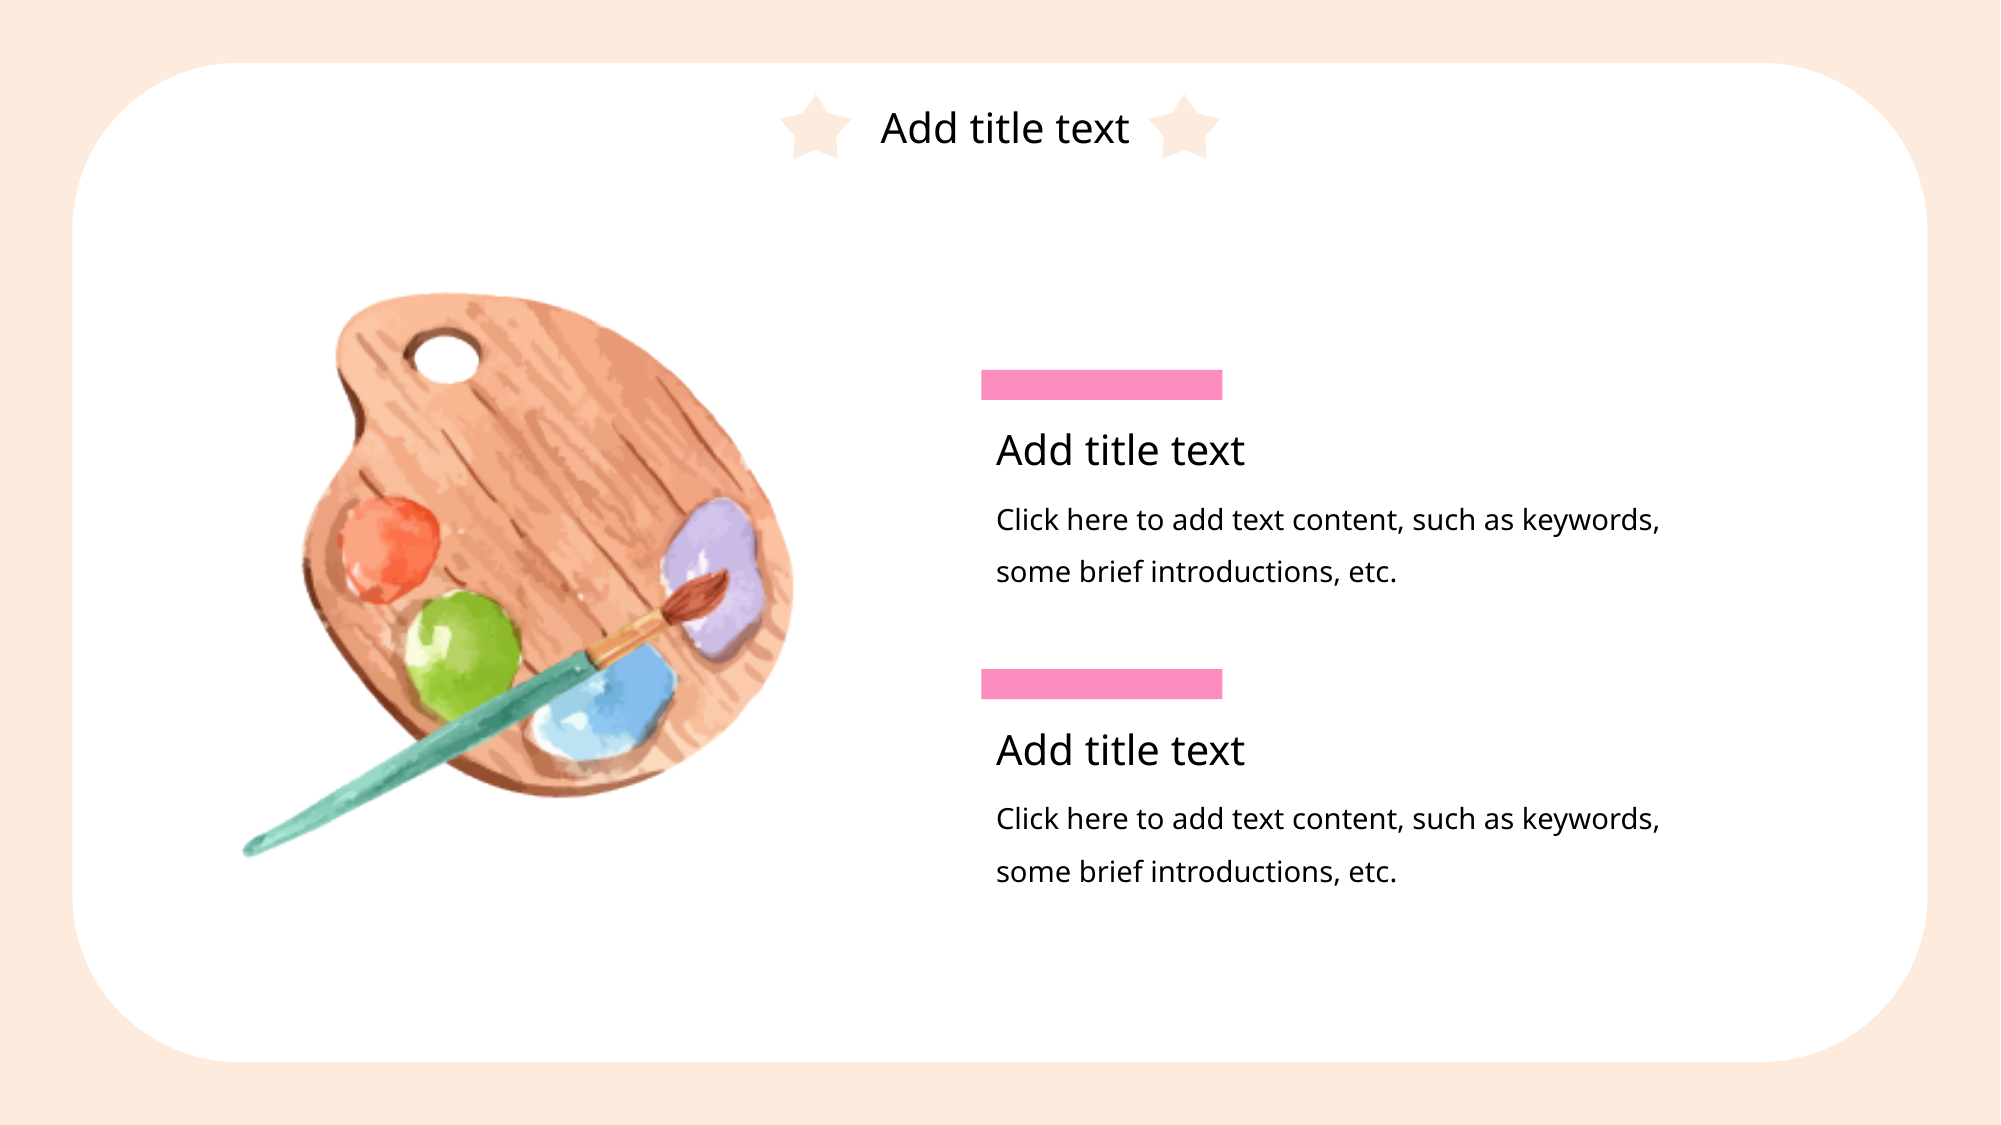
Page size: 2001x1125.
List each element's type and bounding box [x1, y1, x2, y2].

text_box [779, 94, 1221, 160]
text_box [1159, 369, 1755, 593]
text_box [1159, 669, 1755, 892]
picture [105, 292, 1159, 941]
